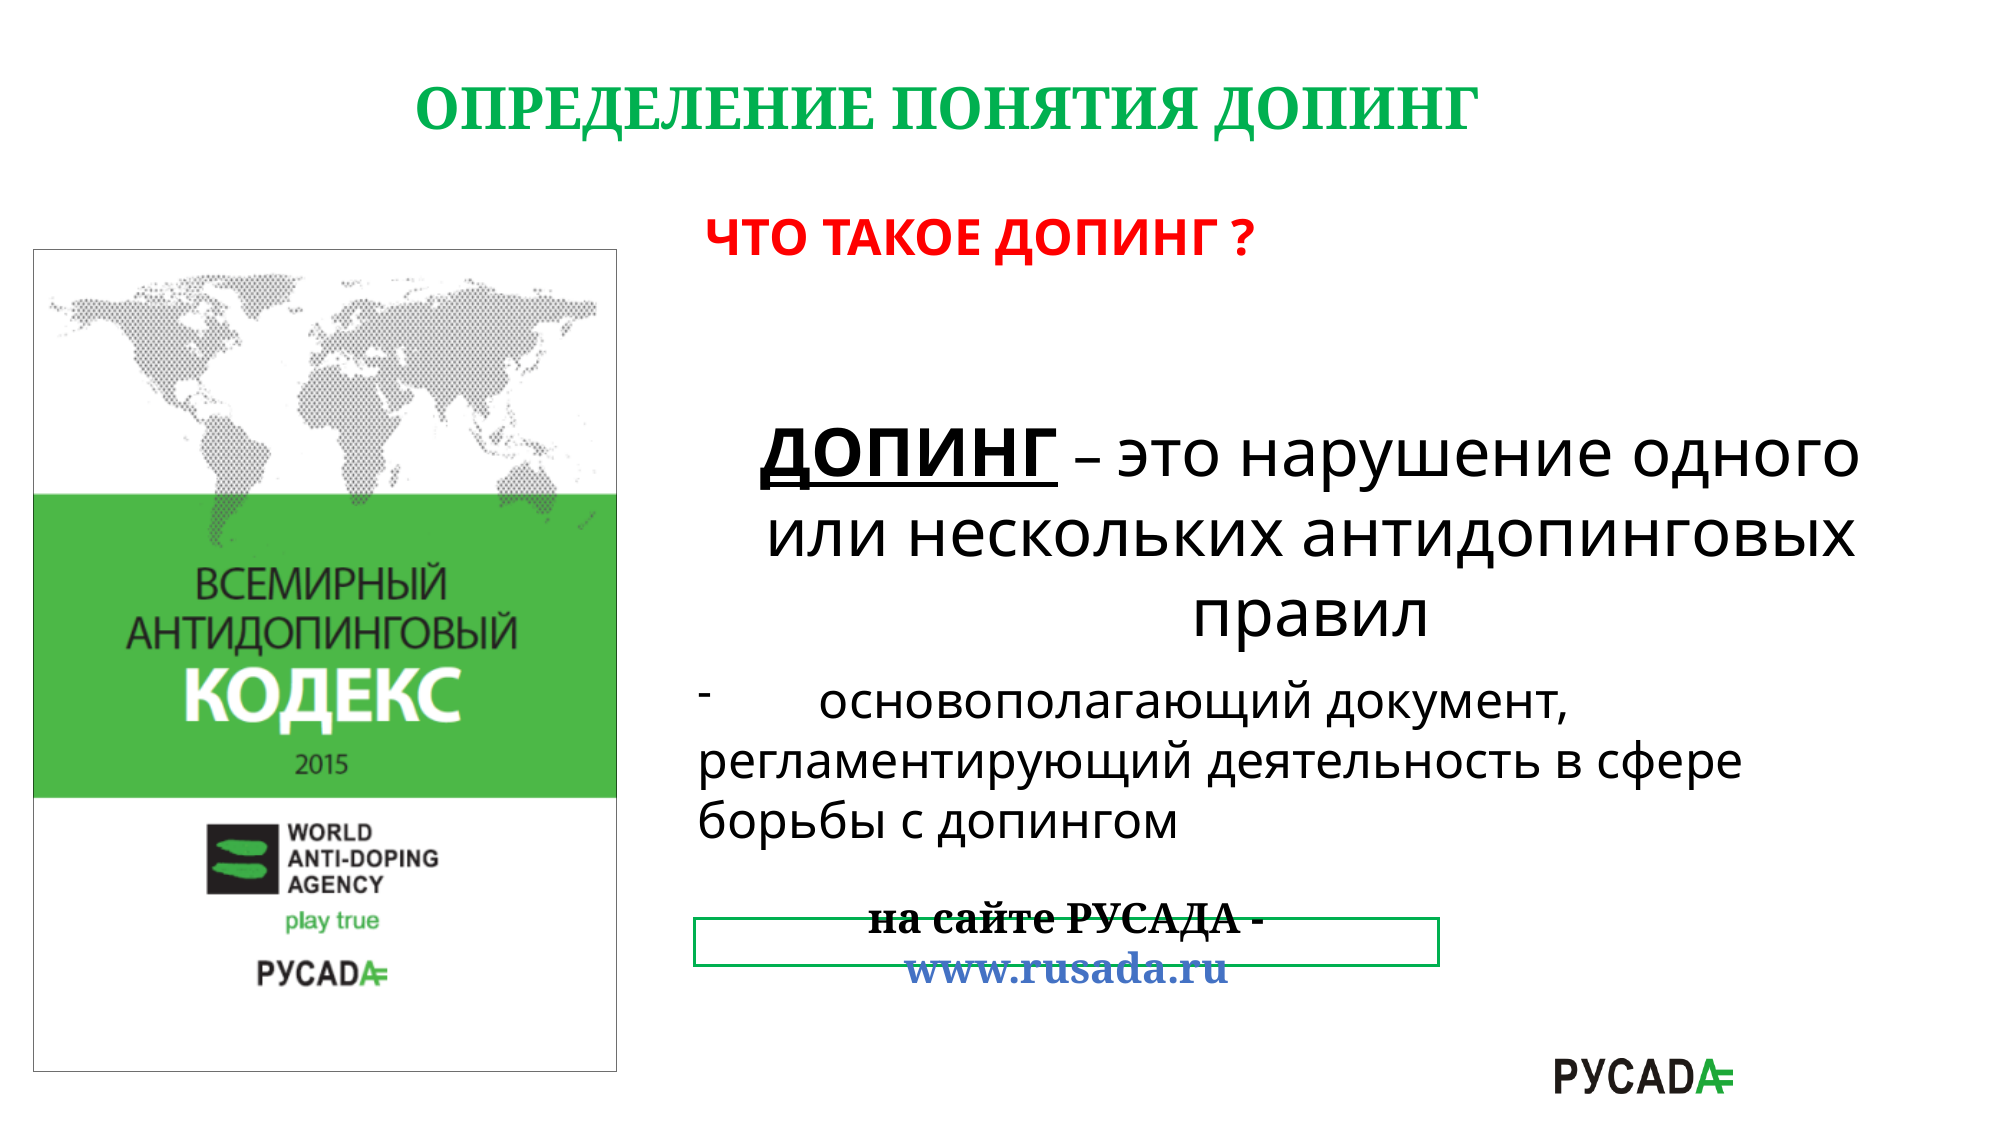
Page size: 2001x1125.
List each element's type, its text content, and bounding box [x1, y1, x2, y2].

text_box на сайте РУСАДА - www.rusada.ru [694, 917, 1440, 966]
text_box ДОПИНГ – это нарушение одного или нескольких антидопинговых правил [676, 402, 1947, 658]
text_box ЧТО ТАКОЕ ДОПИНГ ? [548, 198, 1412, 273]
picture [33, 249, 617, 1072]
picture [1555, 1058, 1733, 1094]
text_box ОПРЕДЕЛЕНИЕ ПОНЯТИЯ ДОПИНГ [196, 63, 1697, 149]
text_box основополагающий документ, регламентирующий деятельность в сфере борьбы с допингом [682, 660, 1830, 856]
